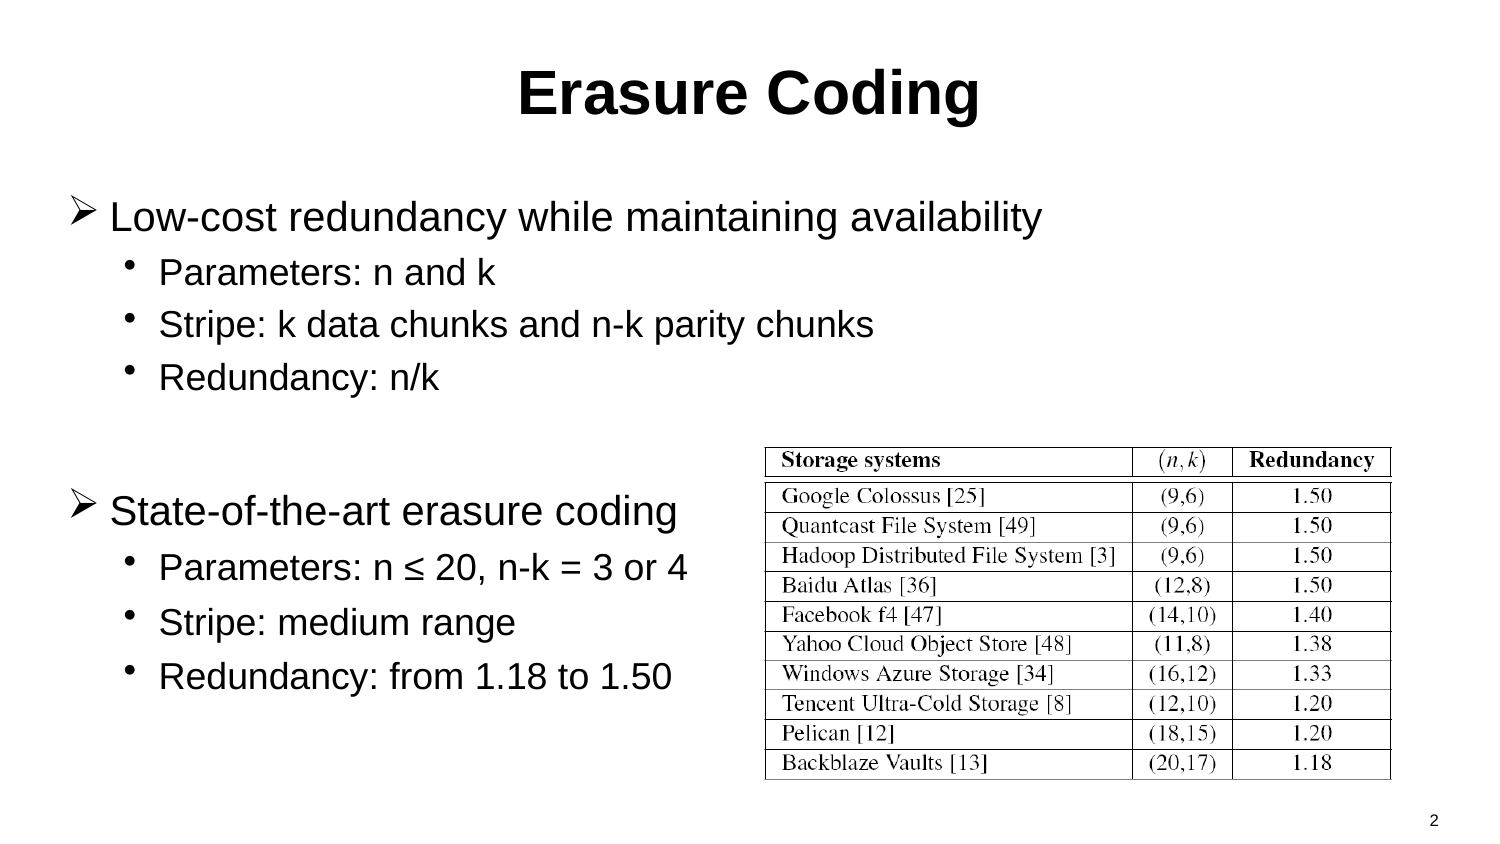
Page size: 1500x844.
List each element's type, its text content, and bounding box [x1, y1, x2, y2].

title Erasure Coding [75, 18, 1425, 160]
list Low-cost redundancy while maintaining availability Parameters: n and k Stripe: k data chunks and n-k parity chunks Redundancy: n/k State-of-the-art erasure coding Parameters: n ≤ 20, n-k = 3 or 4 Stripe: medium range Redundancy: from 1.18 to 1.50 [56, 184, 1463, 752]
slide_number 2 [1100, 804, 1450, 844]
picture [753, 434, 1401, 788]
